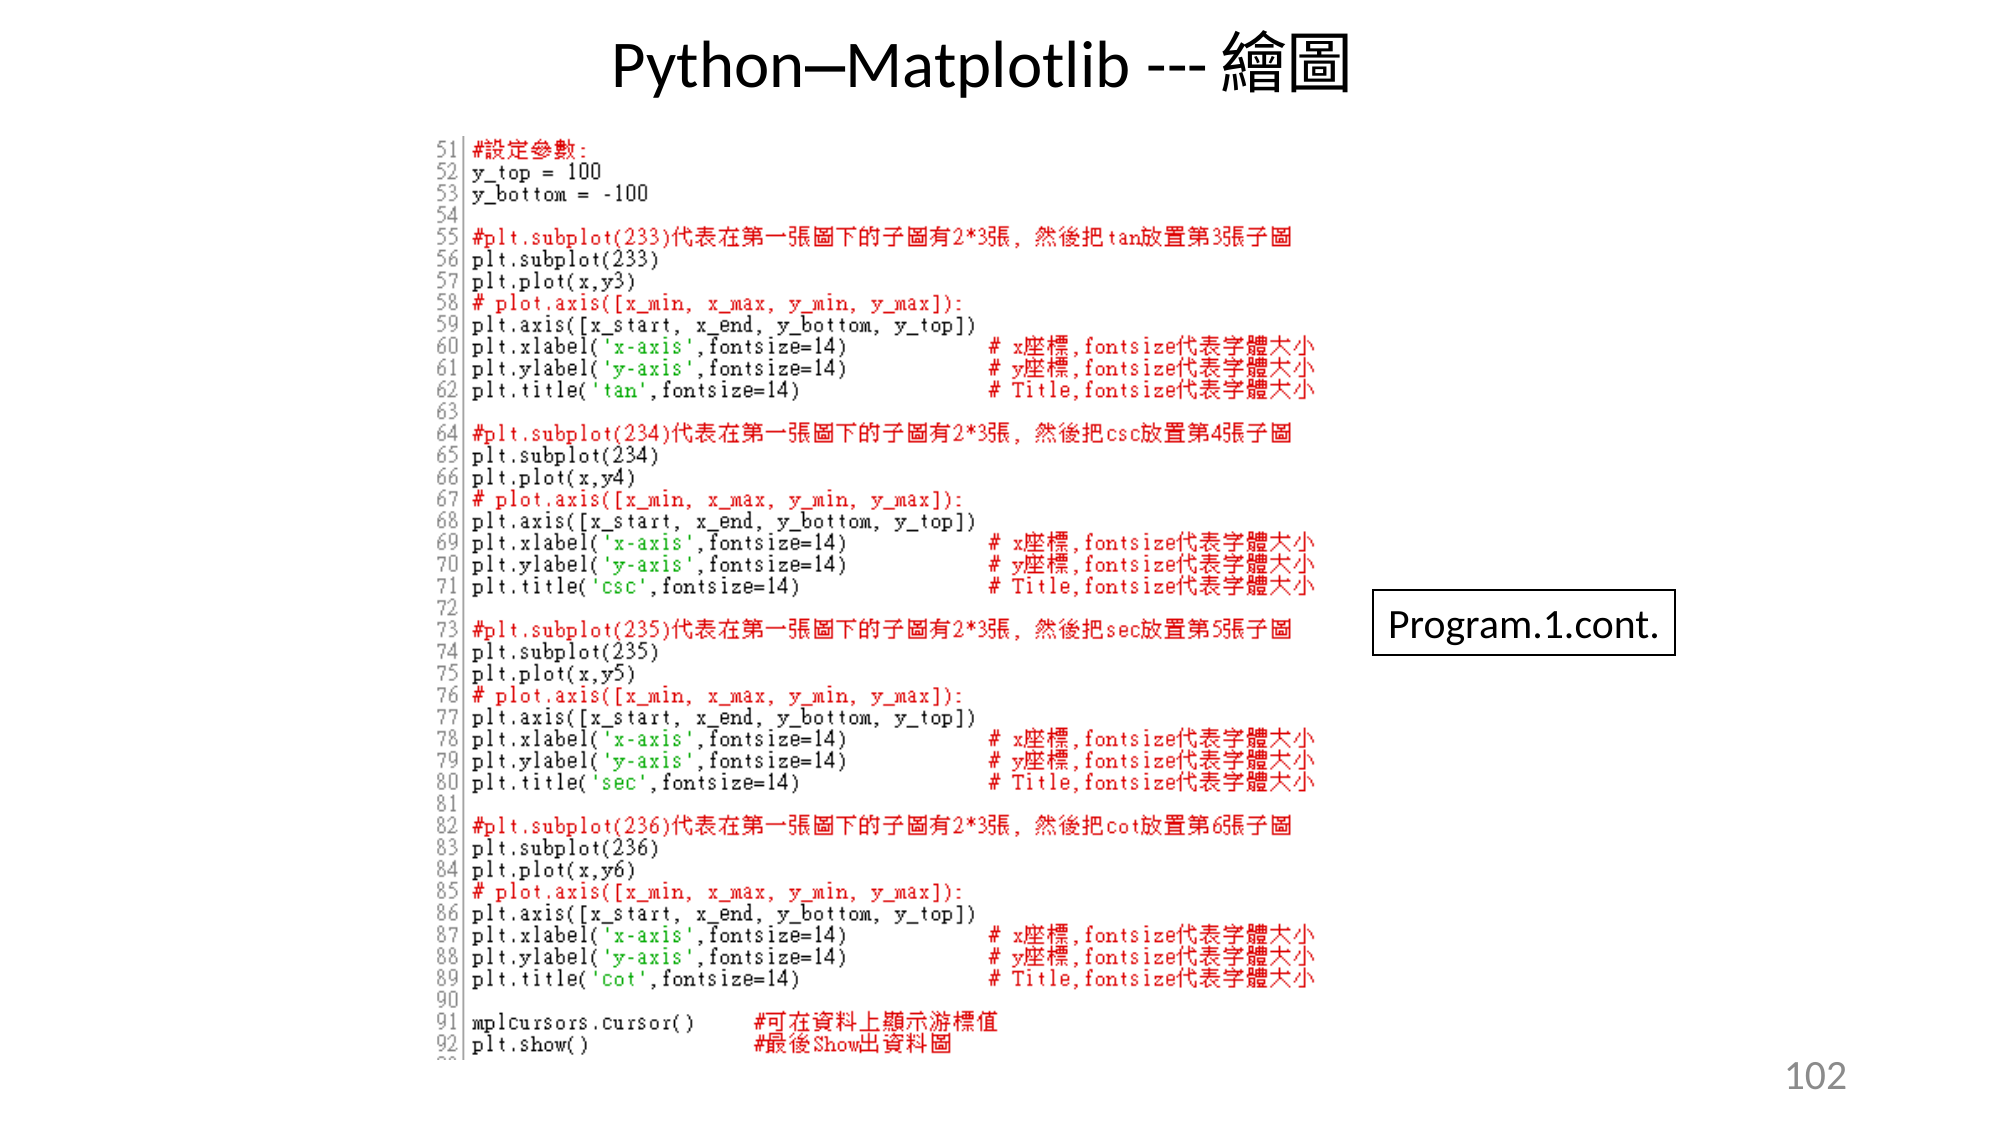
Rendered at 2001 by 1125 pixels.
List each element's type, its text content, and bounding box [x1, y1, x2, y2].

slide_number 102 [1412, 1042, 1863, 1103]
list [436, 136, 1336, 1060]
text_box Python—Matplotlib ---繪圖 [232, 22, 1733, 111]
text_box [1283, 589, 1765, 656]
